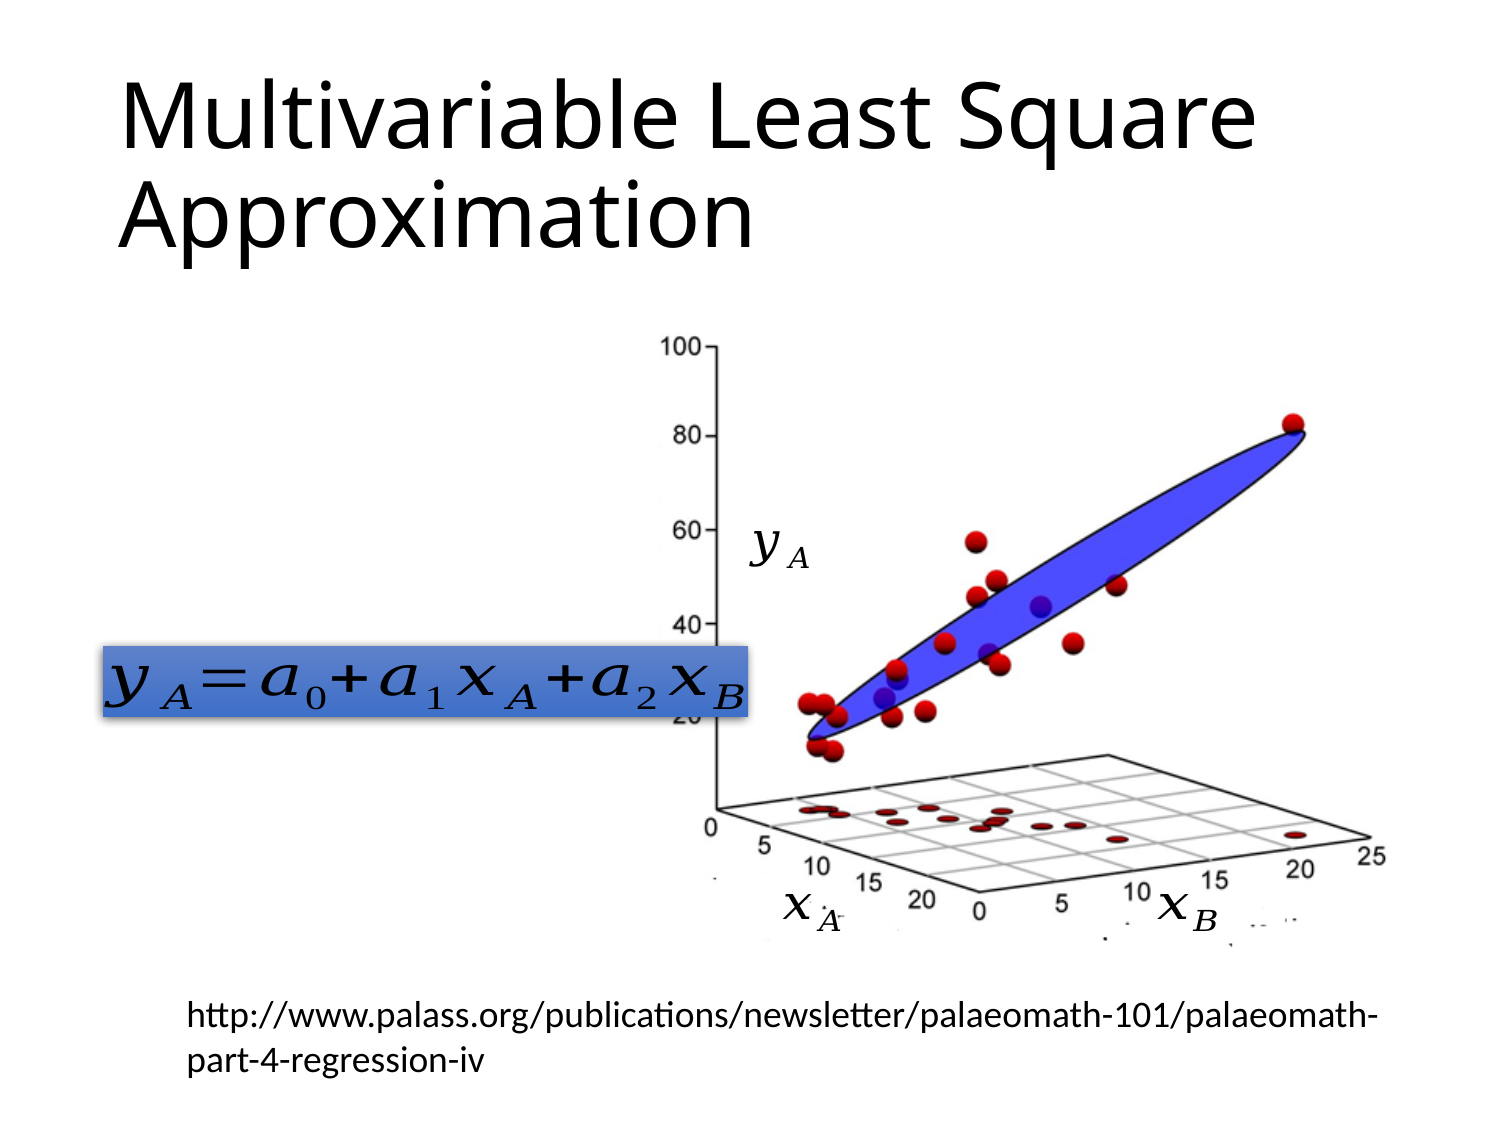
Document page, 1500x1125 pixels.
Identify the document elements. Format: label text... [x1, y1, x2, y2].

title Multivariable Least Square Approximation [103, 59, 1397, 278]
text_box http://www.palass.org/publications/newsletter/palaeomath-101/palaeomath-part-4-regression-iv [171, 982, 1459, 1088]
picture [624, 332, 1459, 961]
